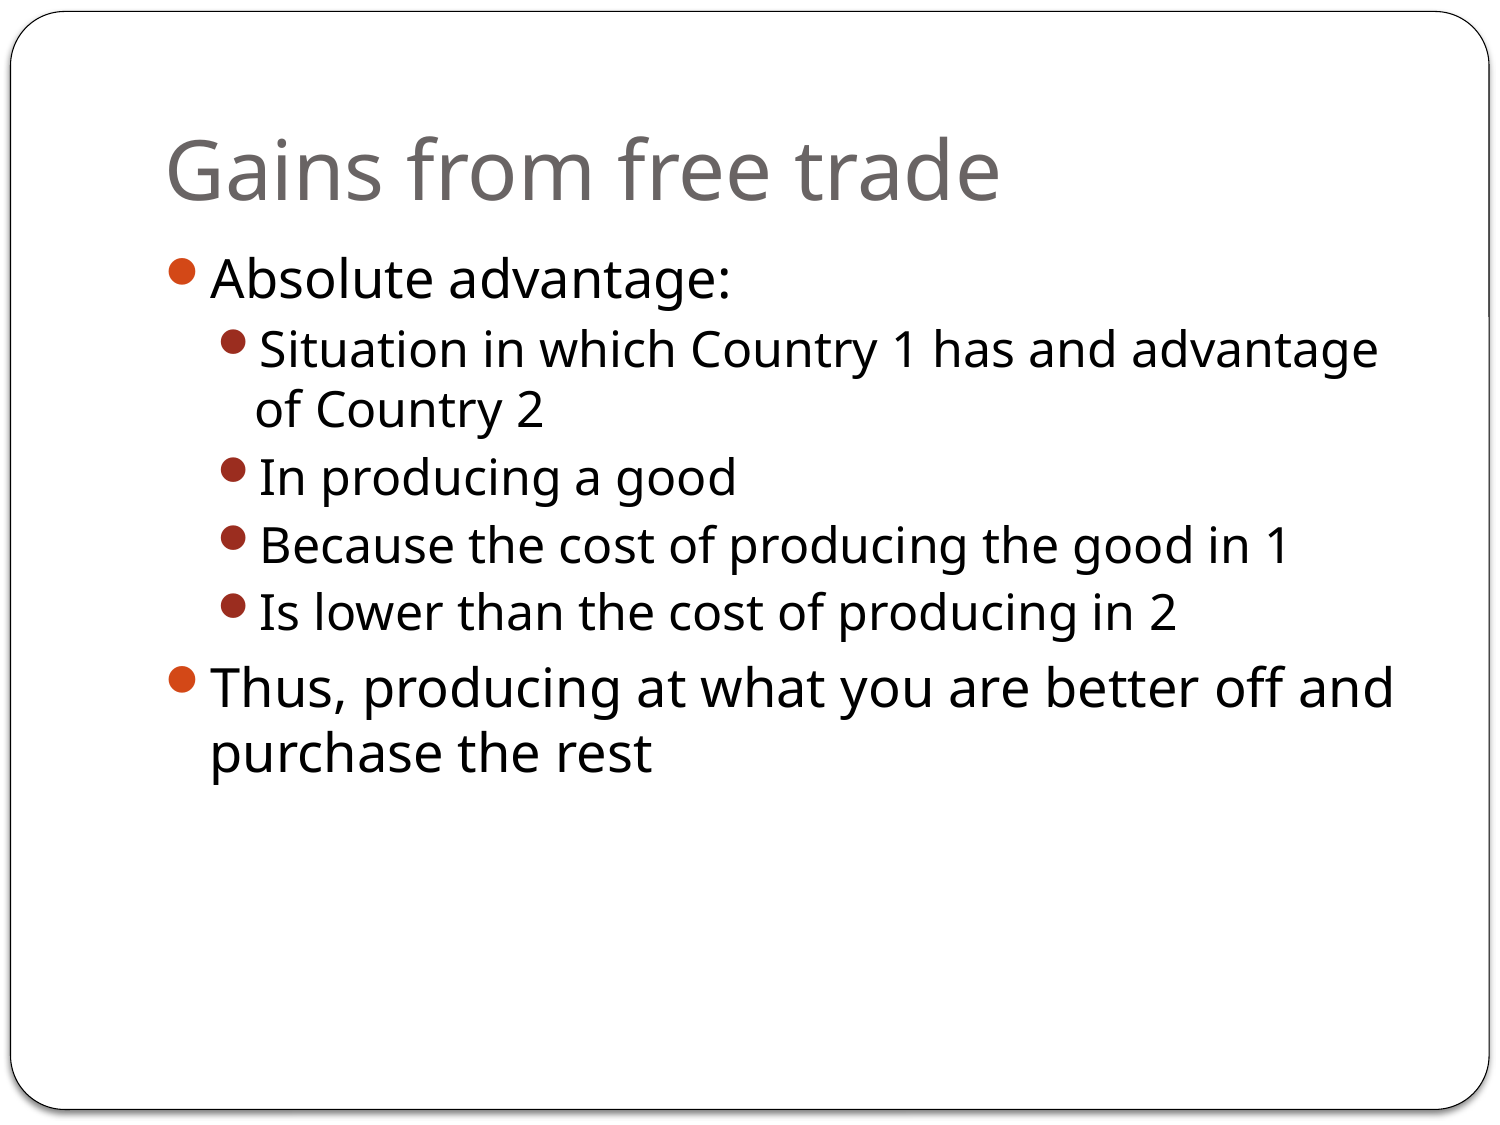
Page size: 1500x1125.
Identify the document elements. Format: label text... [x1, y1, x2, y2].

title Gains from free trade [150, 45, 1425, 233]
list Absolute advantage: Situation in which Country 1 has and advantage of Country 2 In producing a good Because the cost of producing the good in 1 Is lower than the cost of producing in 2 Thus, producing at what you are better off and purchase the rest [150, 237, 1425, 988]
